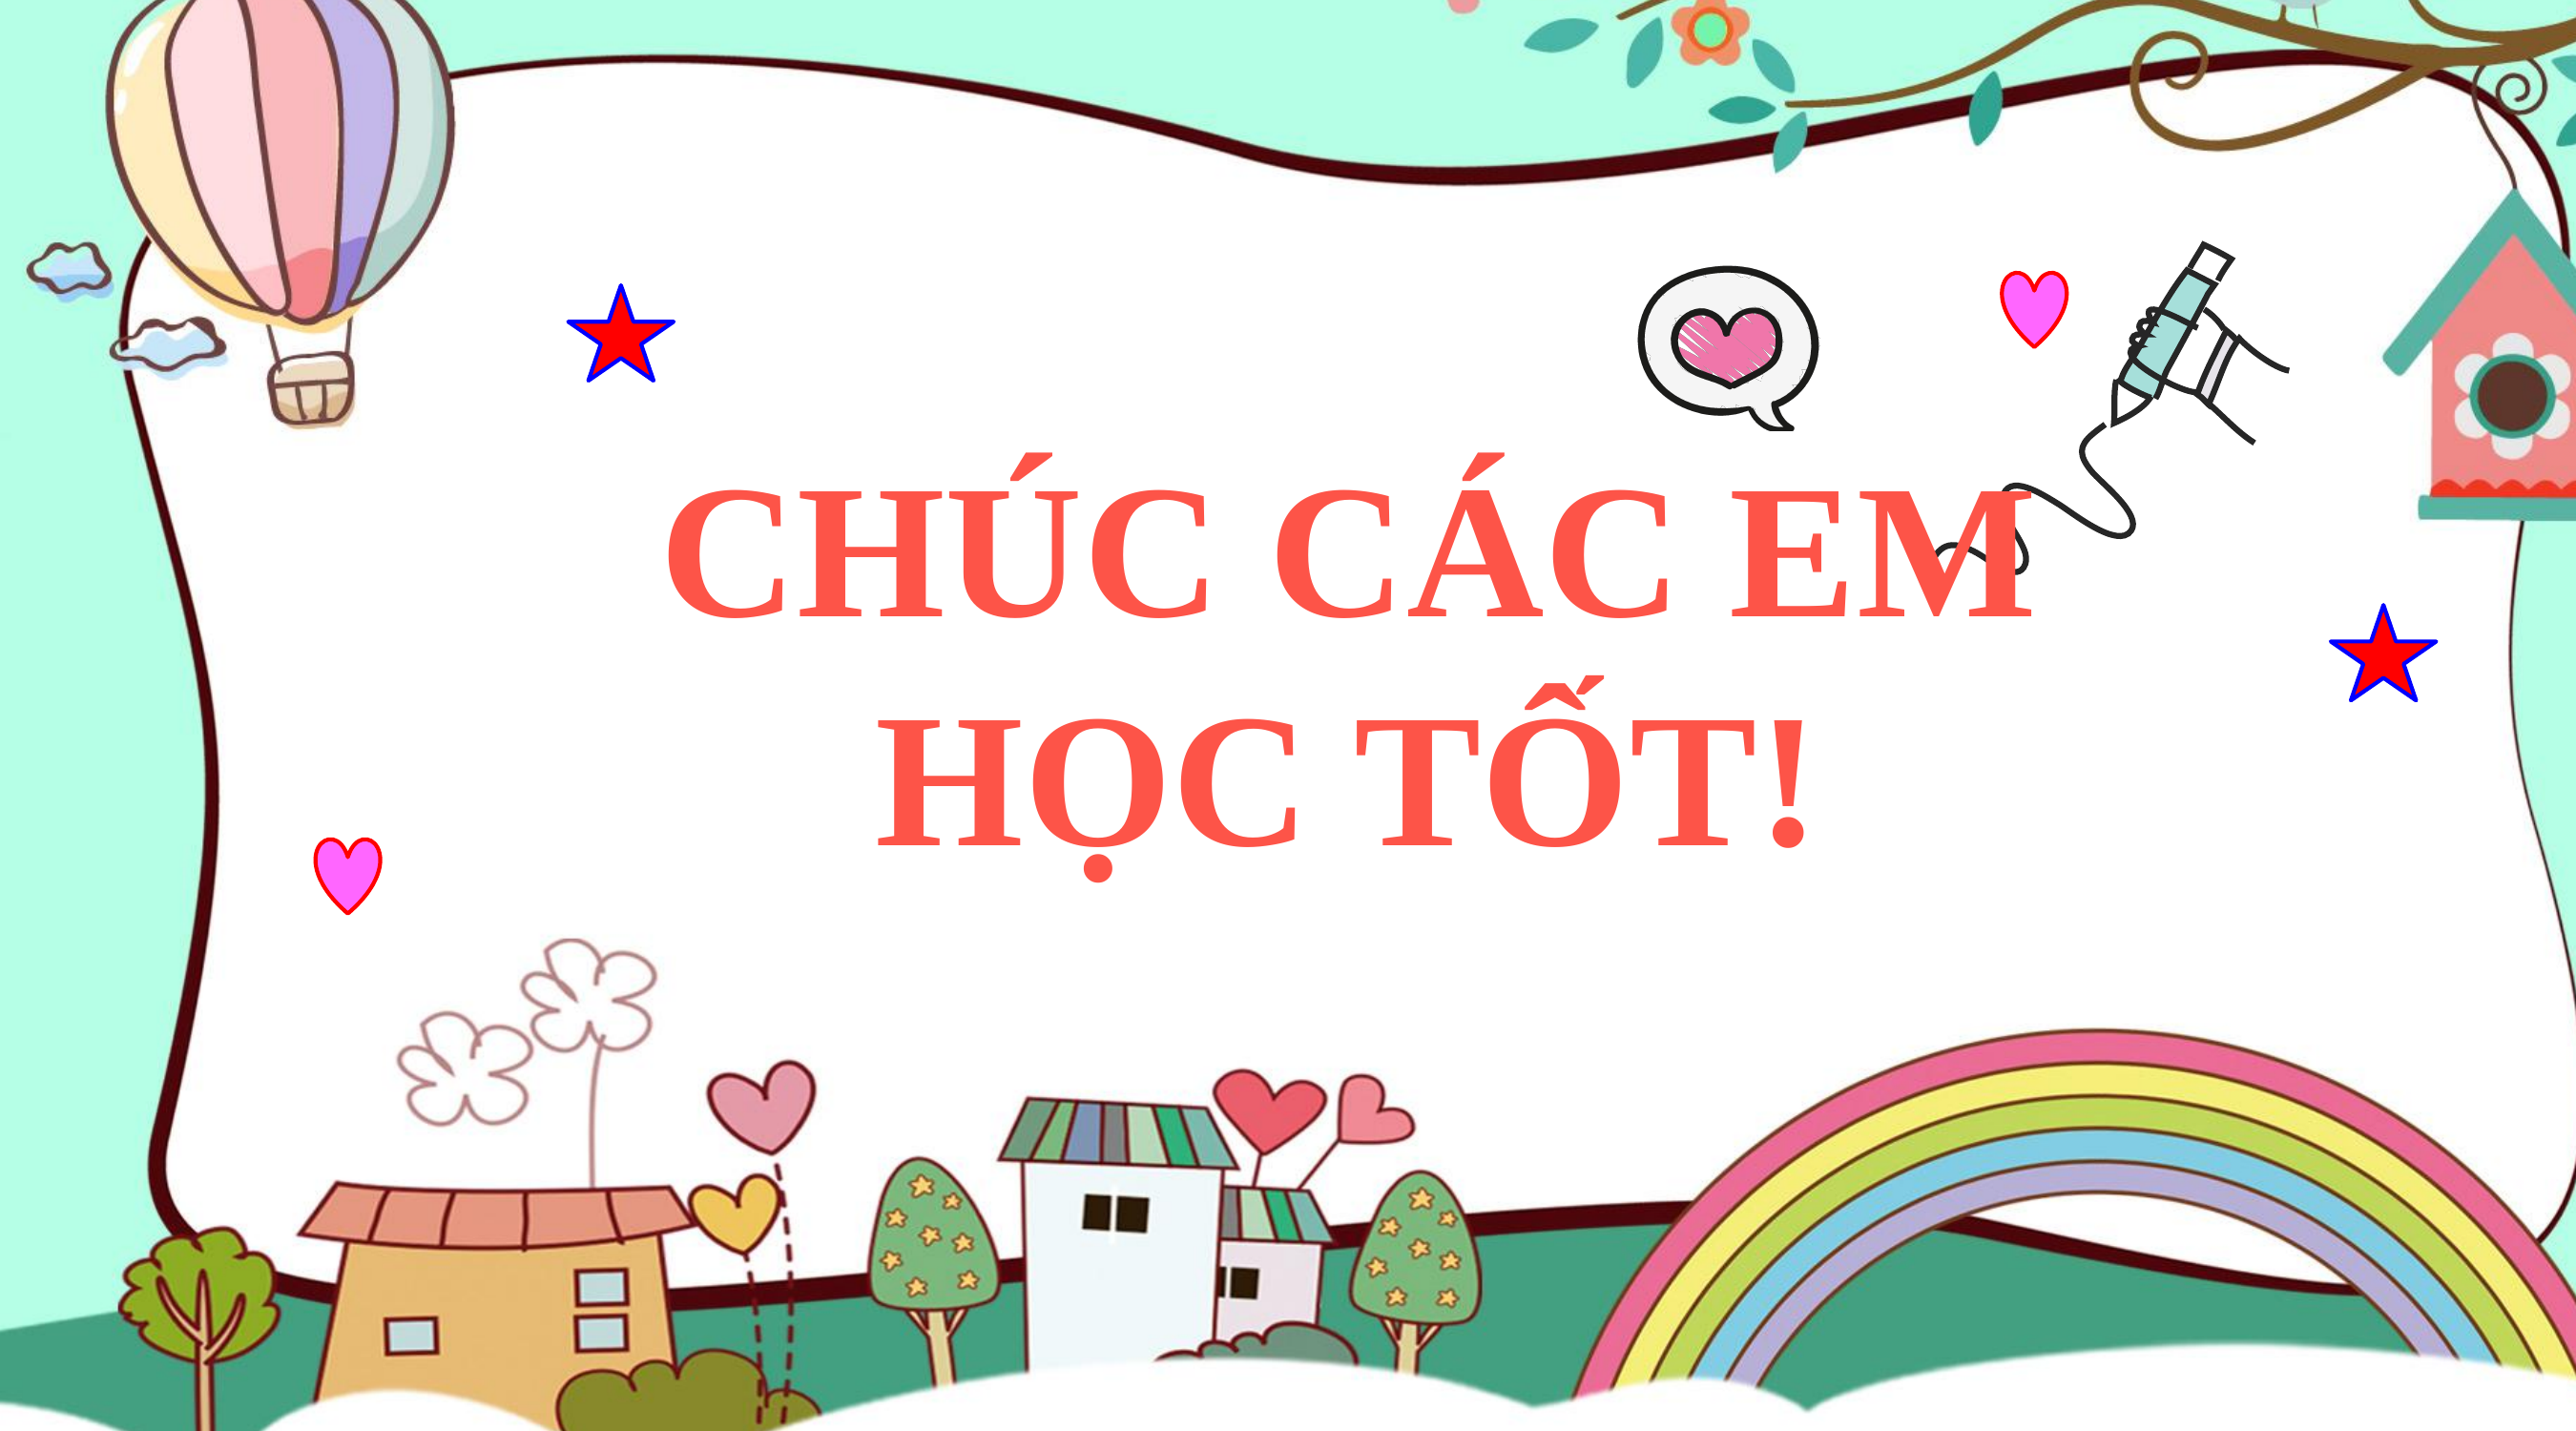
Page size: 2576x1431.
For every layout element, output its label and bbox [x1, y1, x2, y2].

picture [0, 0, 2576, 1431]
text_box [1922, 243, 2296, 642]
